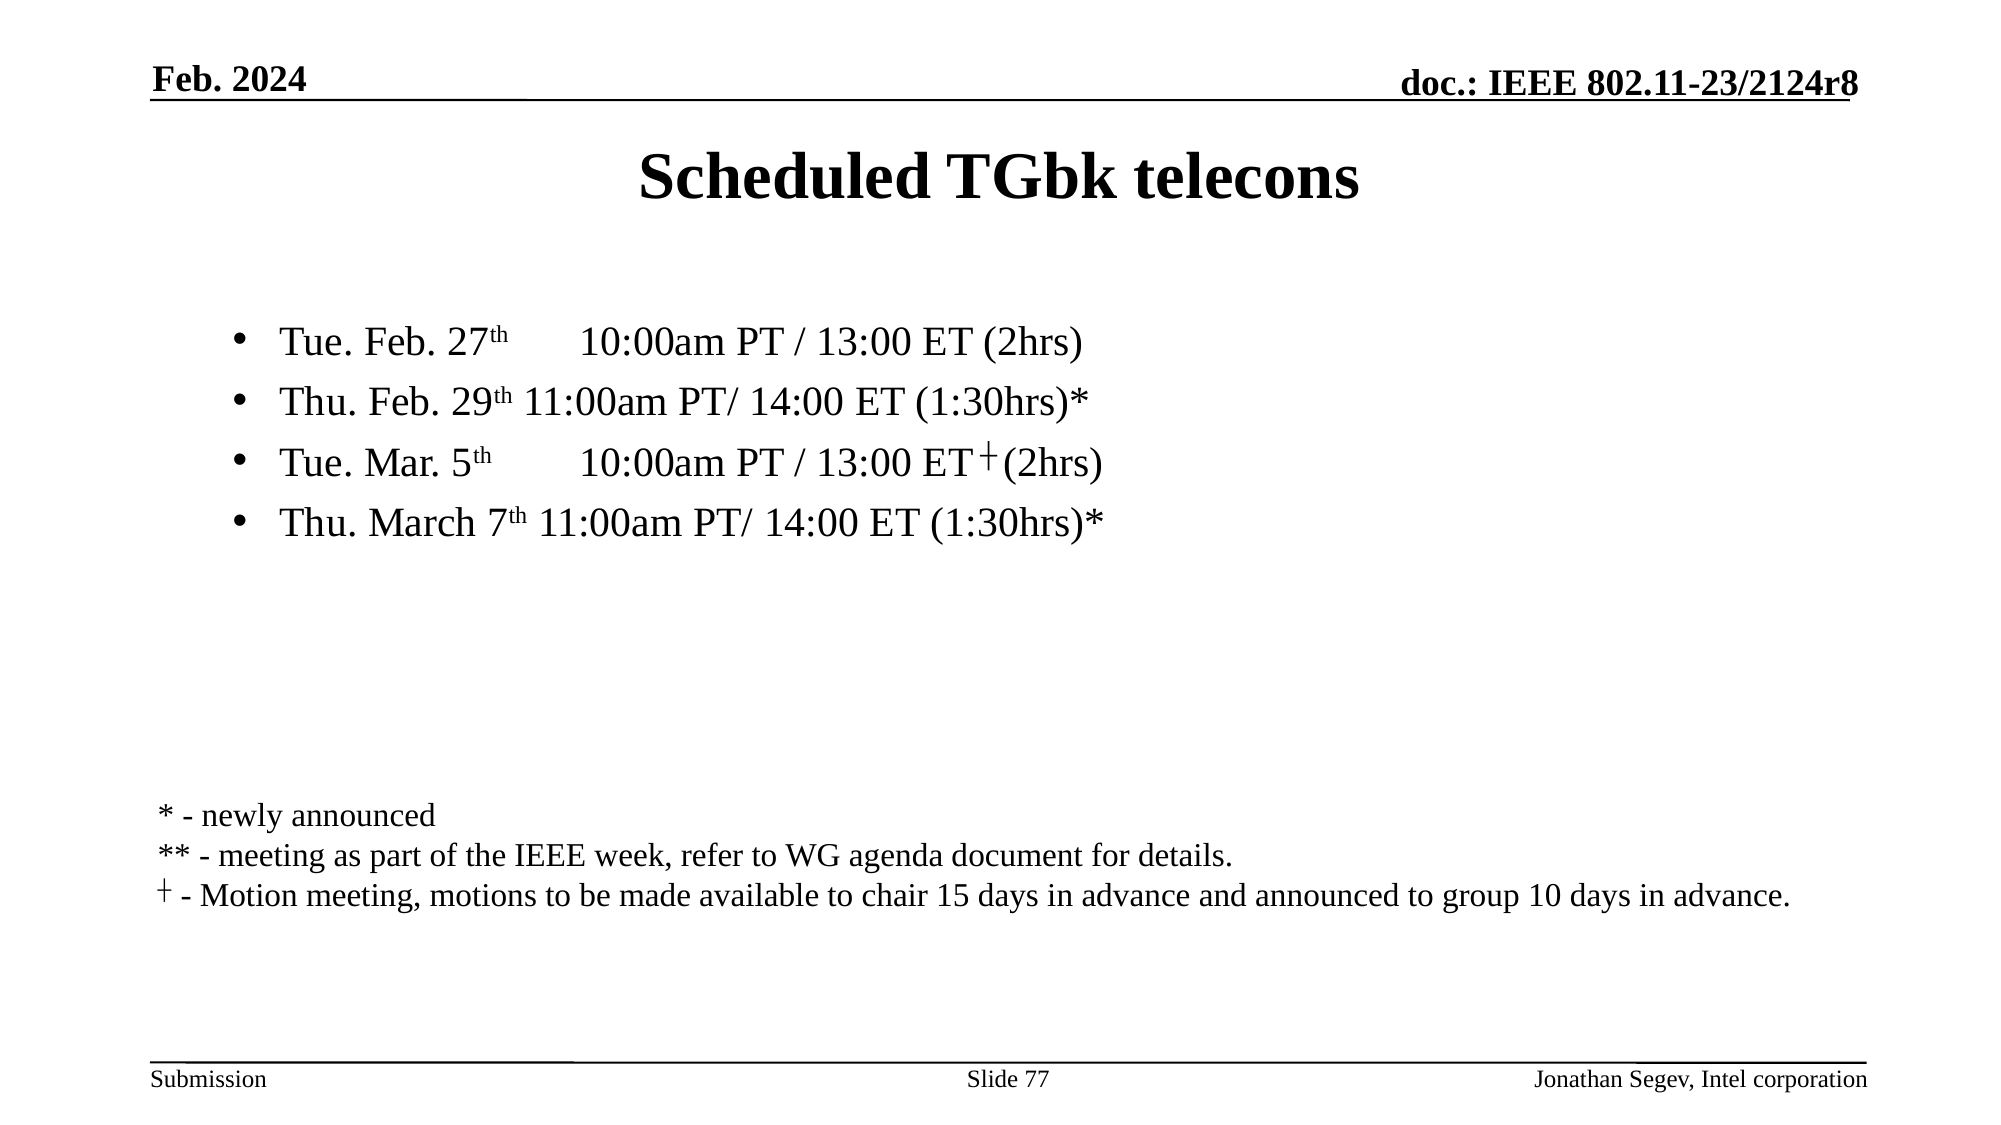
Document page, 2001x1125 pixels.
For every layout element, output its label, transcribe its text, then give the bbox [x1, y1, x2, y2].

footer Jonathan Segev, Intel corporation [1171, 1061, 1869, 1093]
text_box Tue. Feb. 27th 10:00am PT / 13:00 ET (2hrs) Thu. Feb. 29th 11:00am PT/ 14:00 ET (1:30hrs)* Tue. Mar. 5th 10:00am PT / 13:00 ET ┼ (2hrs) Thu. March 7th 11:00am PT/ 14:00 ET (1:30hrs)* [142, 305, 1815, 629]
text_box * - newly announced ** - meeting as part of the IEEE week, refer to WG agenda document for details. ┼ - Motion meeting, motions to be made available to chair 15 days in advance and announced to group 10 days in advance. [142, 785, 1897, 921]
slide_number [152, 54, 563, 100]
slide_number Slide 77 [950, 1061, 1067, 1123]
title Scheduled TGbk telecons [149, 112, 1850, 232]
